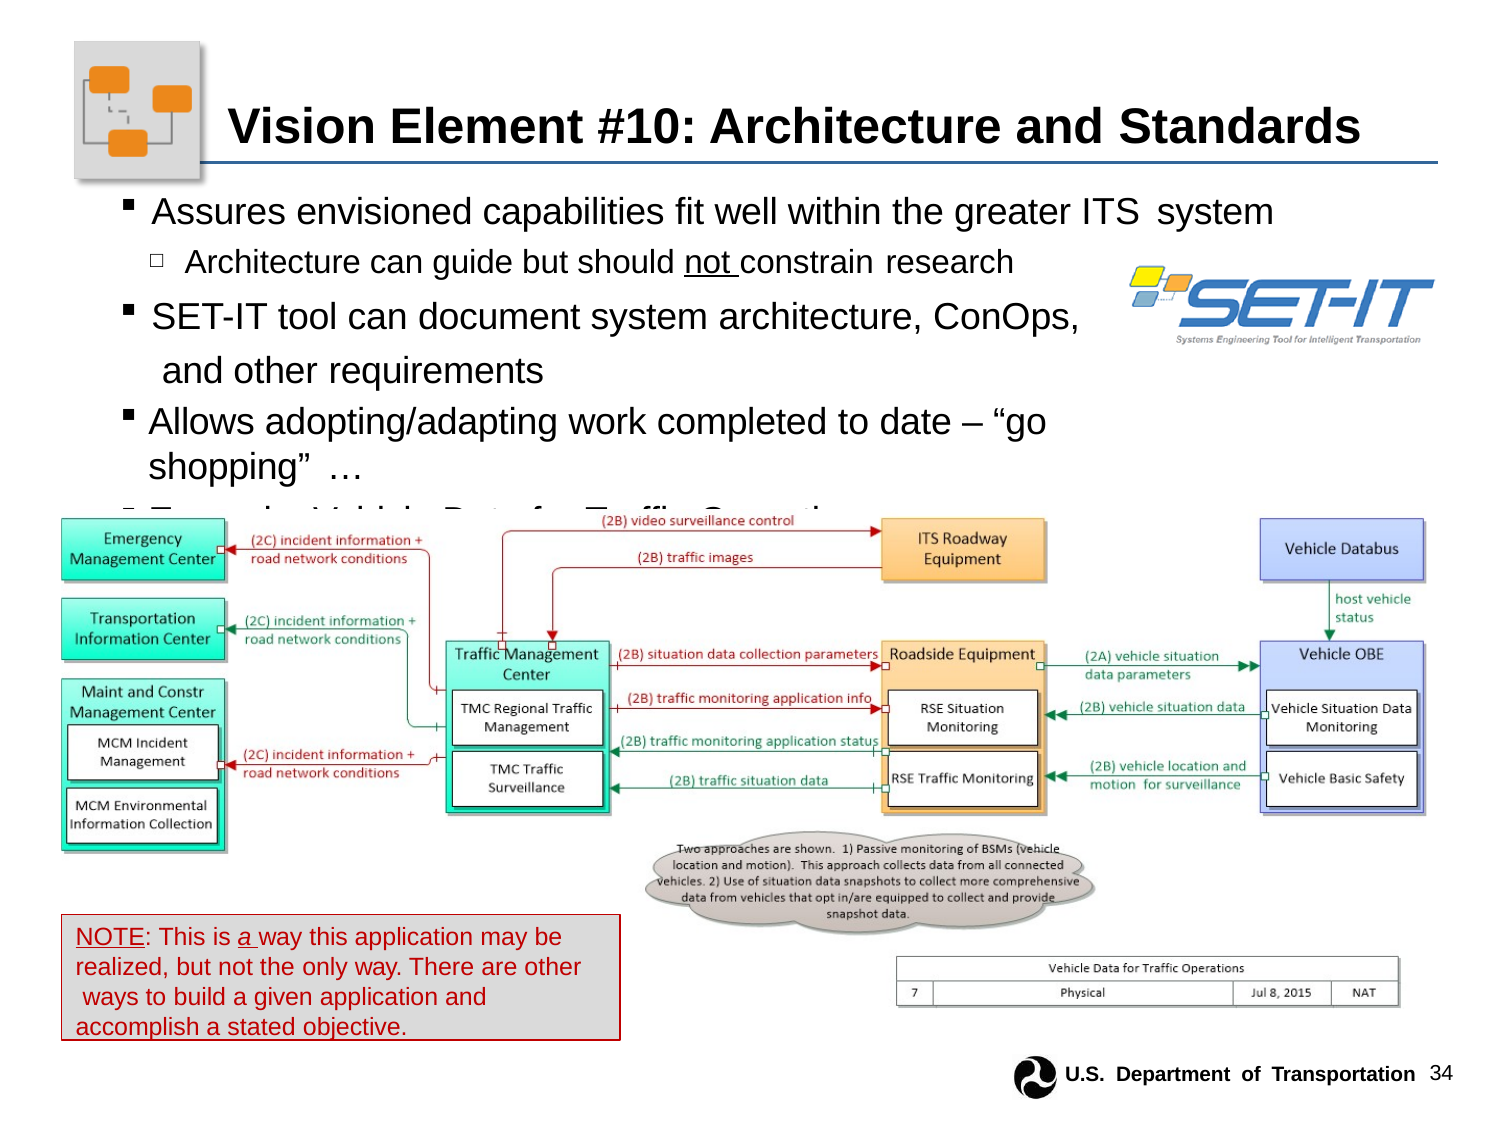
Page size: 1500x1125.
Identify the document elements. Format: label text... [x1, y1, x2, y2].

text_box [1012, 1054, 1058, 1100]
text_box [1124, 261, 1441, 350]
text_box [61, 509, 1427, 1009]
title Vision Element #10: Architecture and Standards [60, 38, 1440, 282]
text_box [70, 37, 213, 192]
text_box Assures envisioned capabilities fit well within the greater ITS system Architecture can guide but should not constrain research SET-IT tool can document system architecture, ConOps, and other requirements Allows adopting/adapting work completed to date – “go shopping” … Example: Vehicle Data for Traffic Operations [118, 282, 1284, 509]
text_box NOTE: This is a way this application may be realized, but not the only way. There are other ways to build a given application and accomplish a stated objective. [61, 914, 621, 1041]
slide_number U.S. Department of Transportation 34 [1062, 1060, 1460, 1125]
